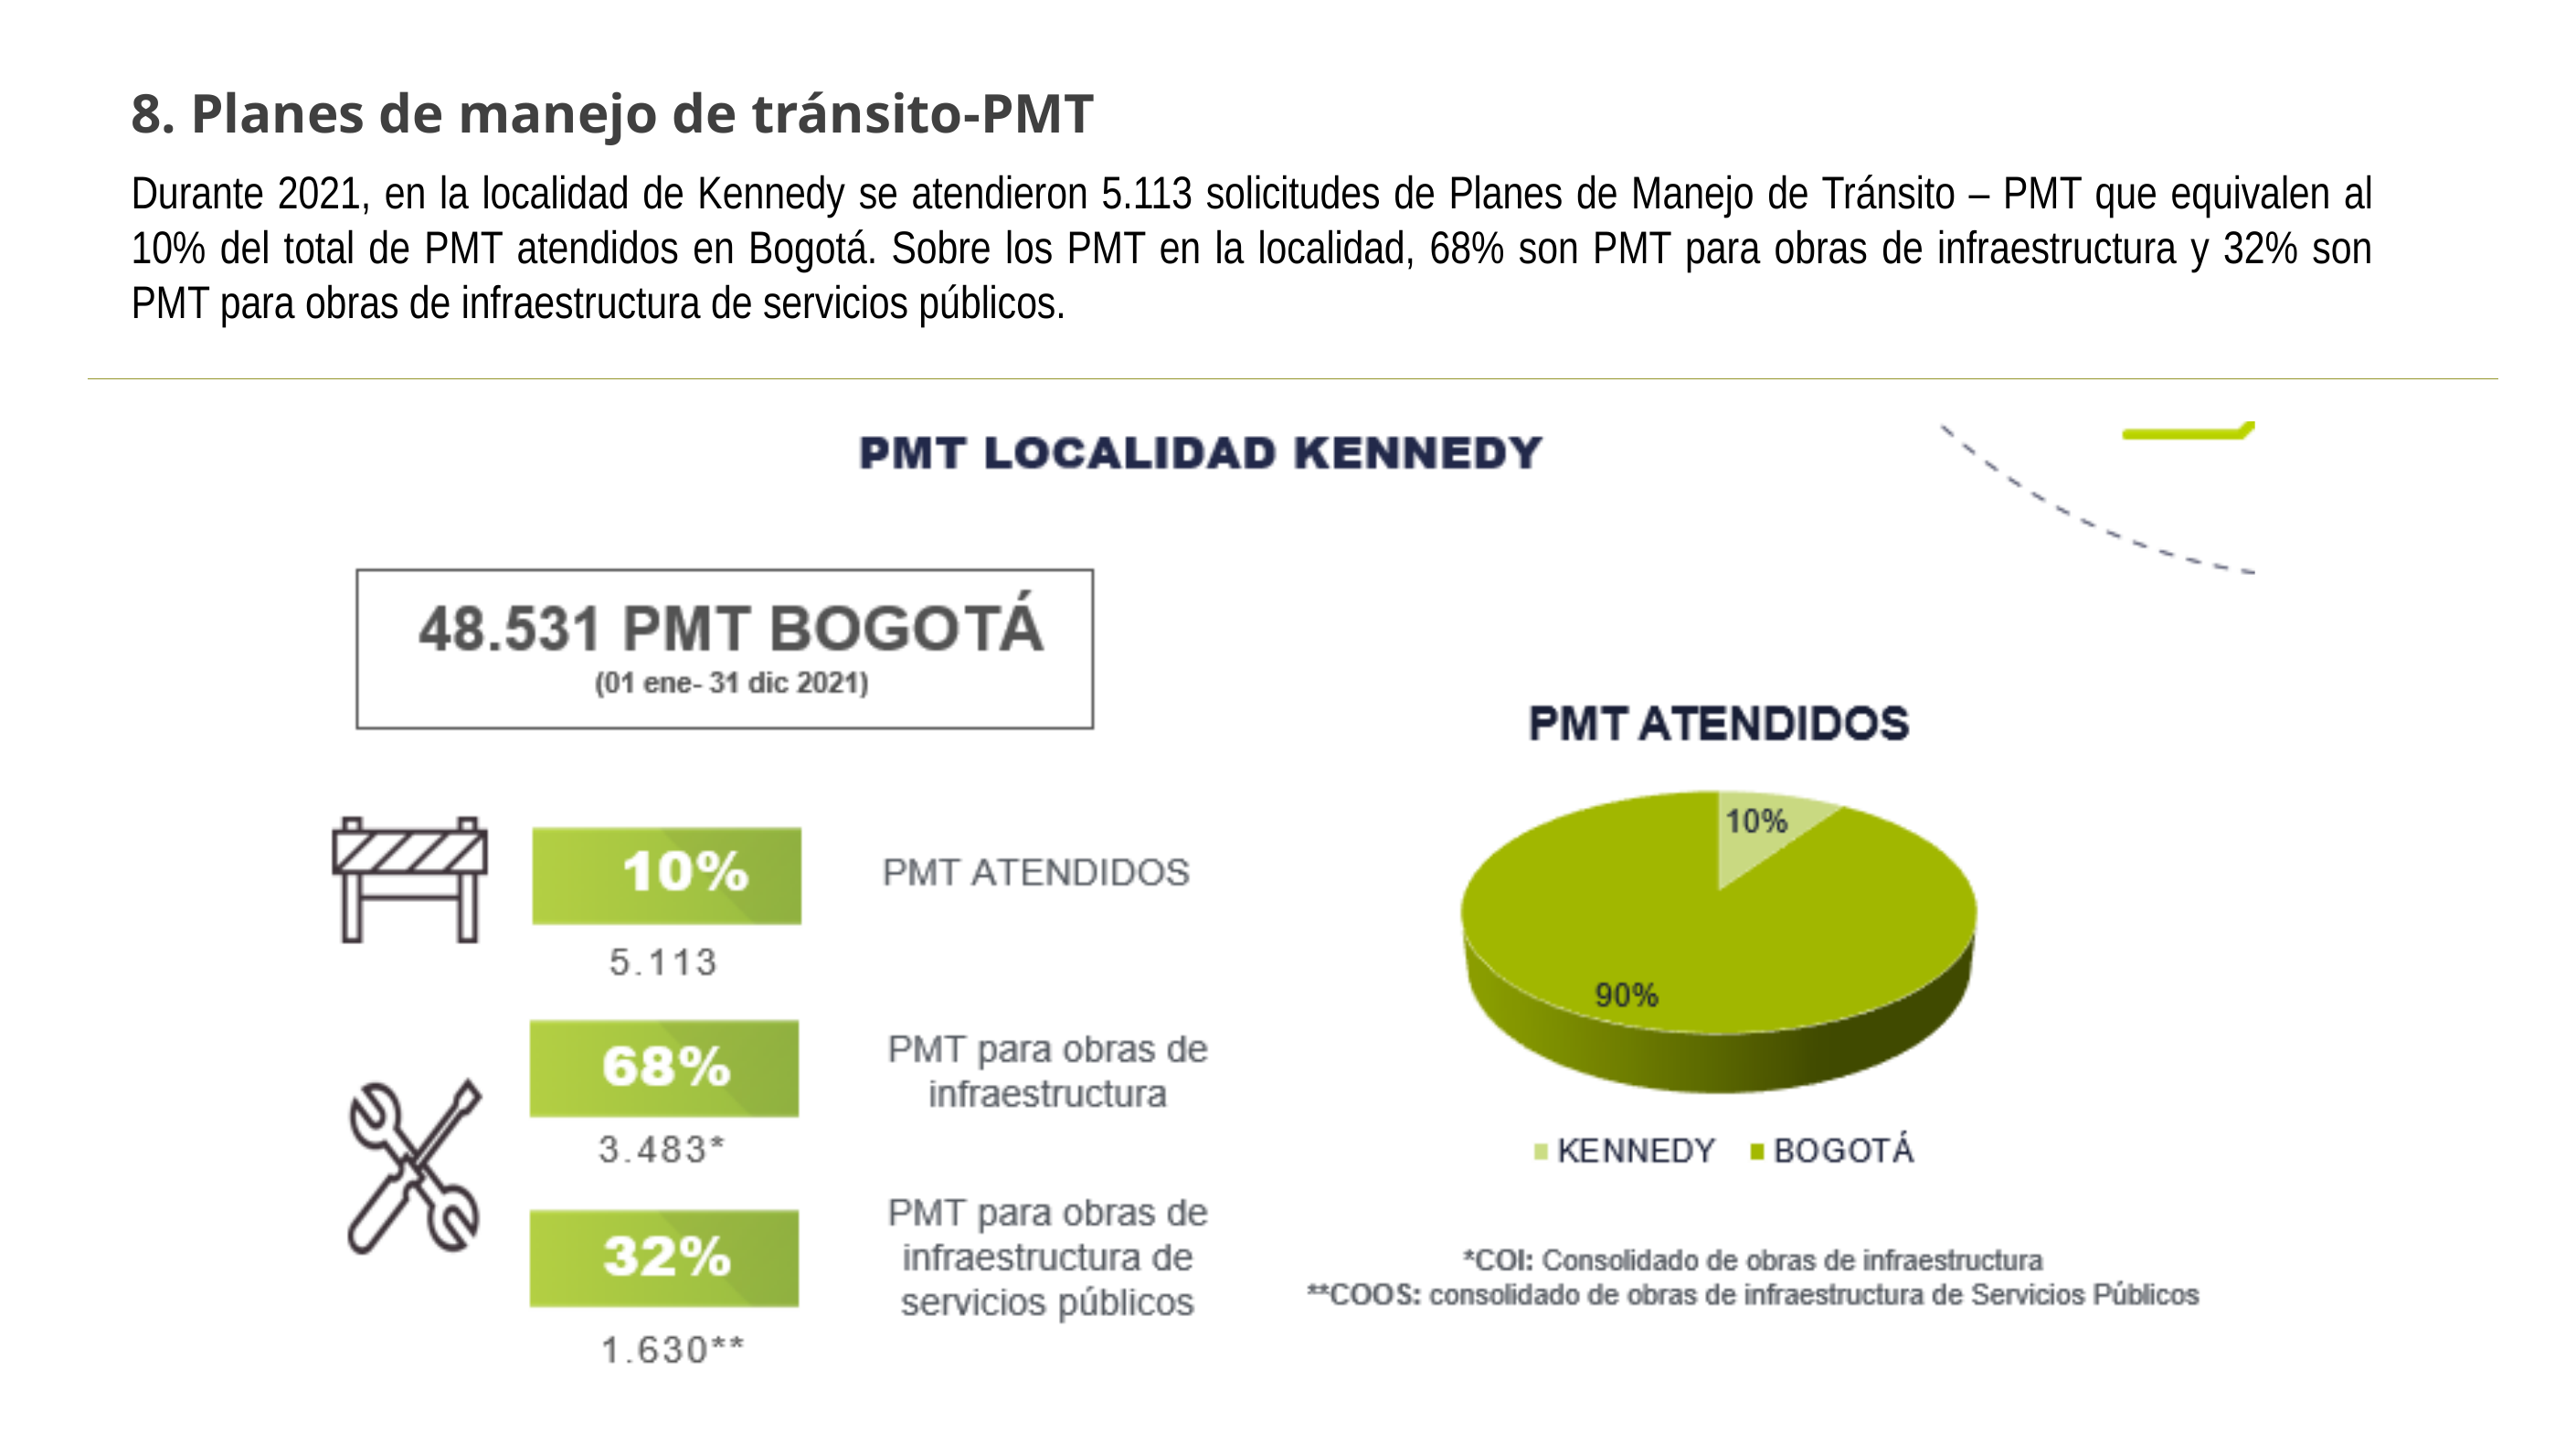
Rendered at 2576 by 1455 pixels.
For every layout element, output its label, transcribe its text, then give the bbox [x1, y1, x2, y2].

text_box 8. Planes de manejo de tránsito-PMT [117, 73, 1705, 151]
text_box Durante 2021, en la localidad de Kennedy se atendieron 5.113 solicitudes de Planes de Manejo de Tránsito – PMT que equivalen al 10% del total de PMT atendidos en Bogotá. Sobre los PMT en la localidad, 68% son PMT para obras de infraestructura y 32% son PMT para obras de infraestructura de servicios públicos. [117, 155, 2390, 335]
picture [320, 421, 2255, 1386]
